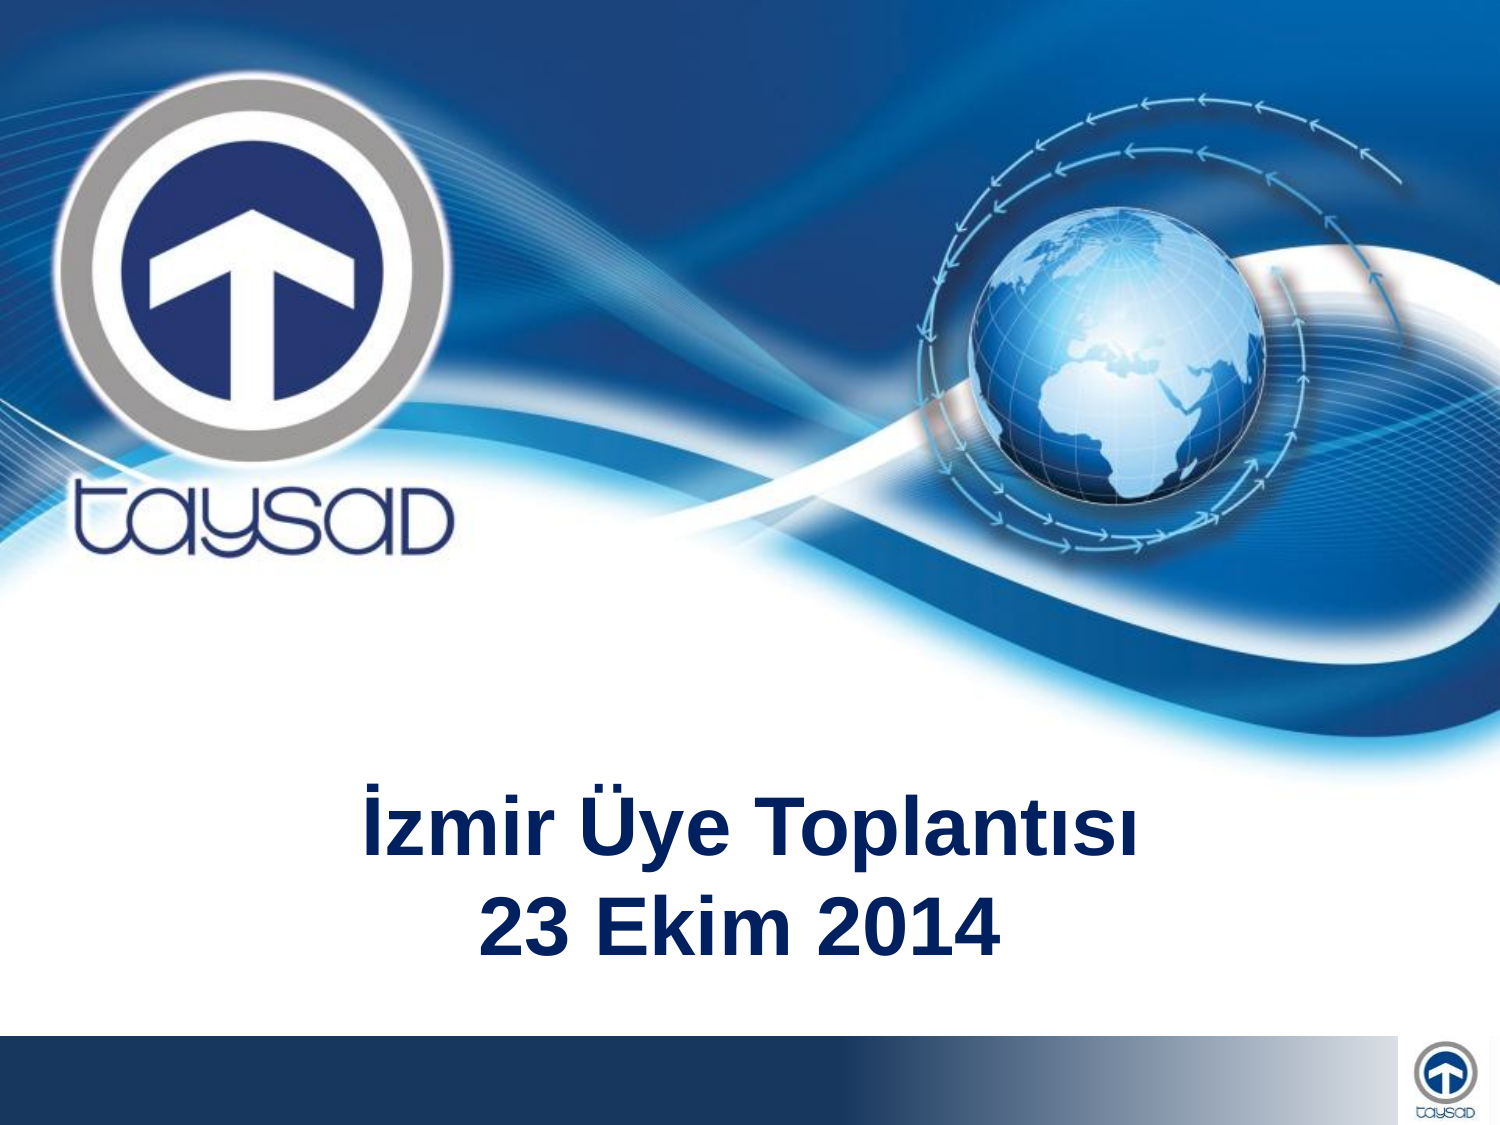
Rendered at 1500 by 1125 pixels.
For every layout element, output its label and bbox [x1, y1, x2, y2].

picture [0, 0, 1500, 975]
picture [1398, 1034, 1489, 1125]
